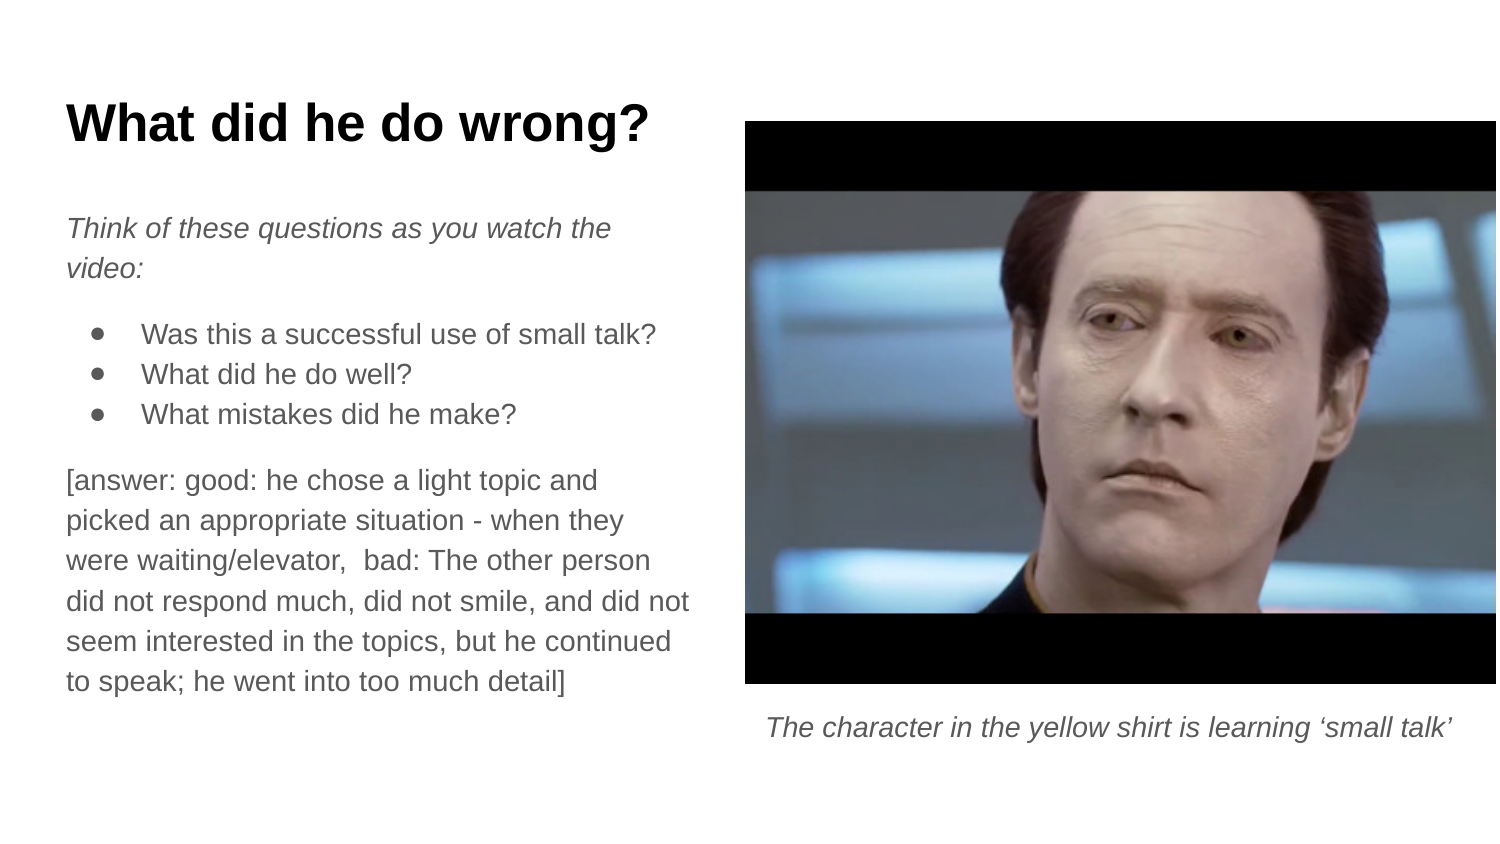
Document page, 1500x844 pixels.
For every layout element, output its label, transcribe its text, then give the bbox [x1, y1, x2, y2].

list Think of these questions as you watch the video: Was this a successful use of small talk? What did he do well? What mistakes did he make? [answer: good: he chose a light topic and picked an appropriate situation - when they were waiting/elevator, bad: The other person did not respond much, did not smile, and did not seem interested in the topics, but he continued to speak; he went into too much detail] [51, 189, 708, 750]
list The character in the yellow shirt is learning ‘small talk’ [750, 696, 1471, 750]
picture [745, 121, 1496, 685]
title What did he do wrong? [51, 72, 1449, 167]
